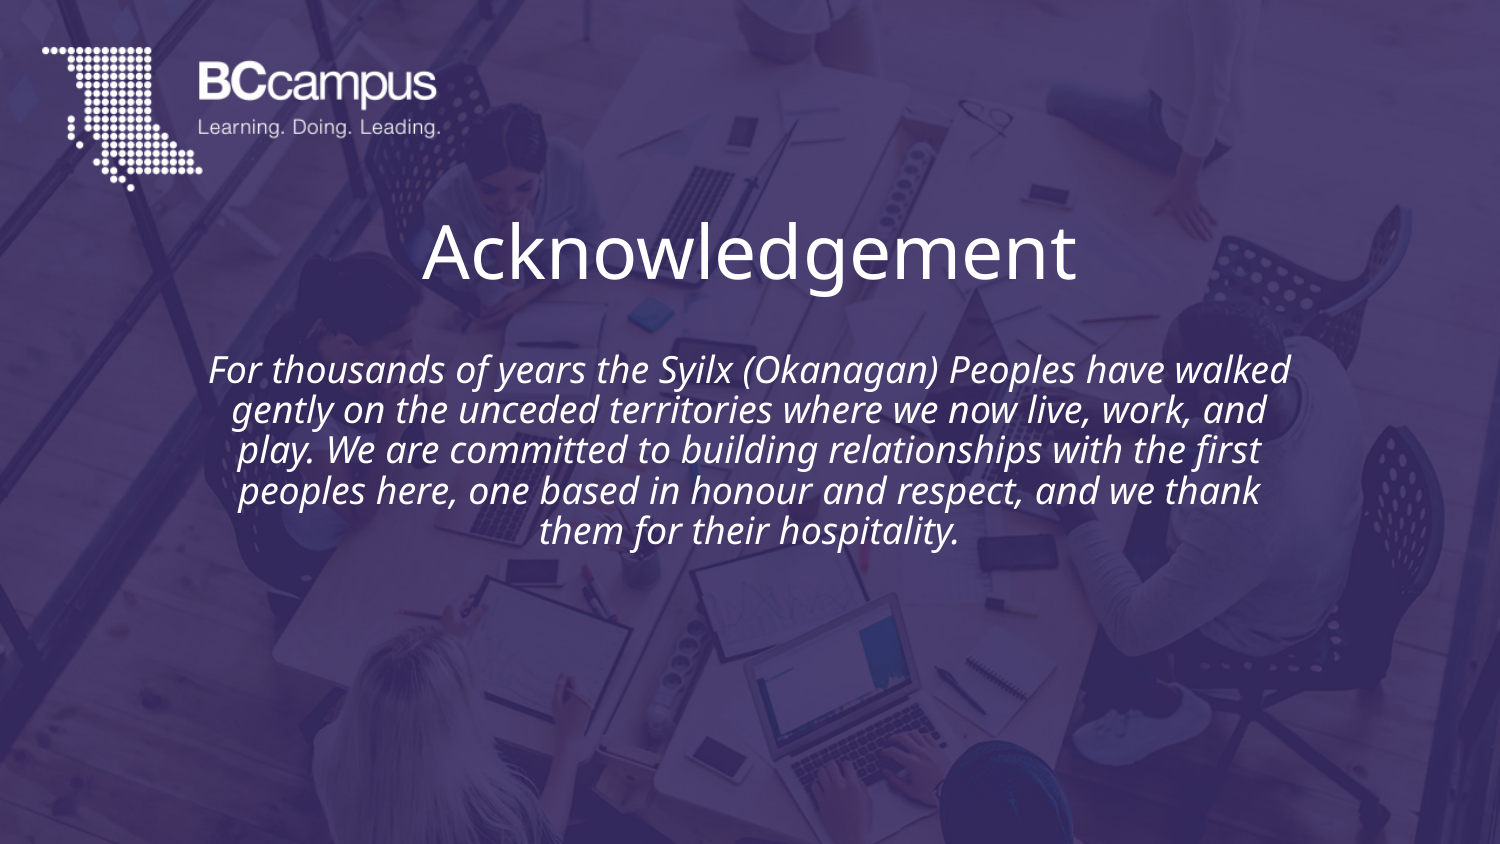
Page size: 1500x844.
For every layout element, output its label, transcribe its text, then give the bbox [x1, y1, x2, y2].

picture [0, 0, 1500, 844]
subtitle For thousands of years the Syilx (Okanagan) Peoples have walked gently on the unceded territories where we now live, work, and play. We are committed to building relationships with the first peoples here, one based in honour and respect, and we thank them for their hospitality. [187, 343, 1313, 640]
title Acknowledgement [187, 138, 1313, 303]
